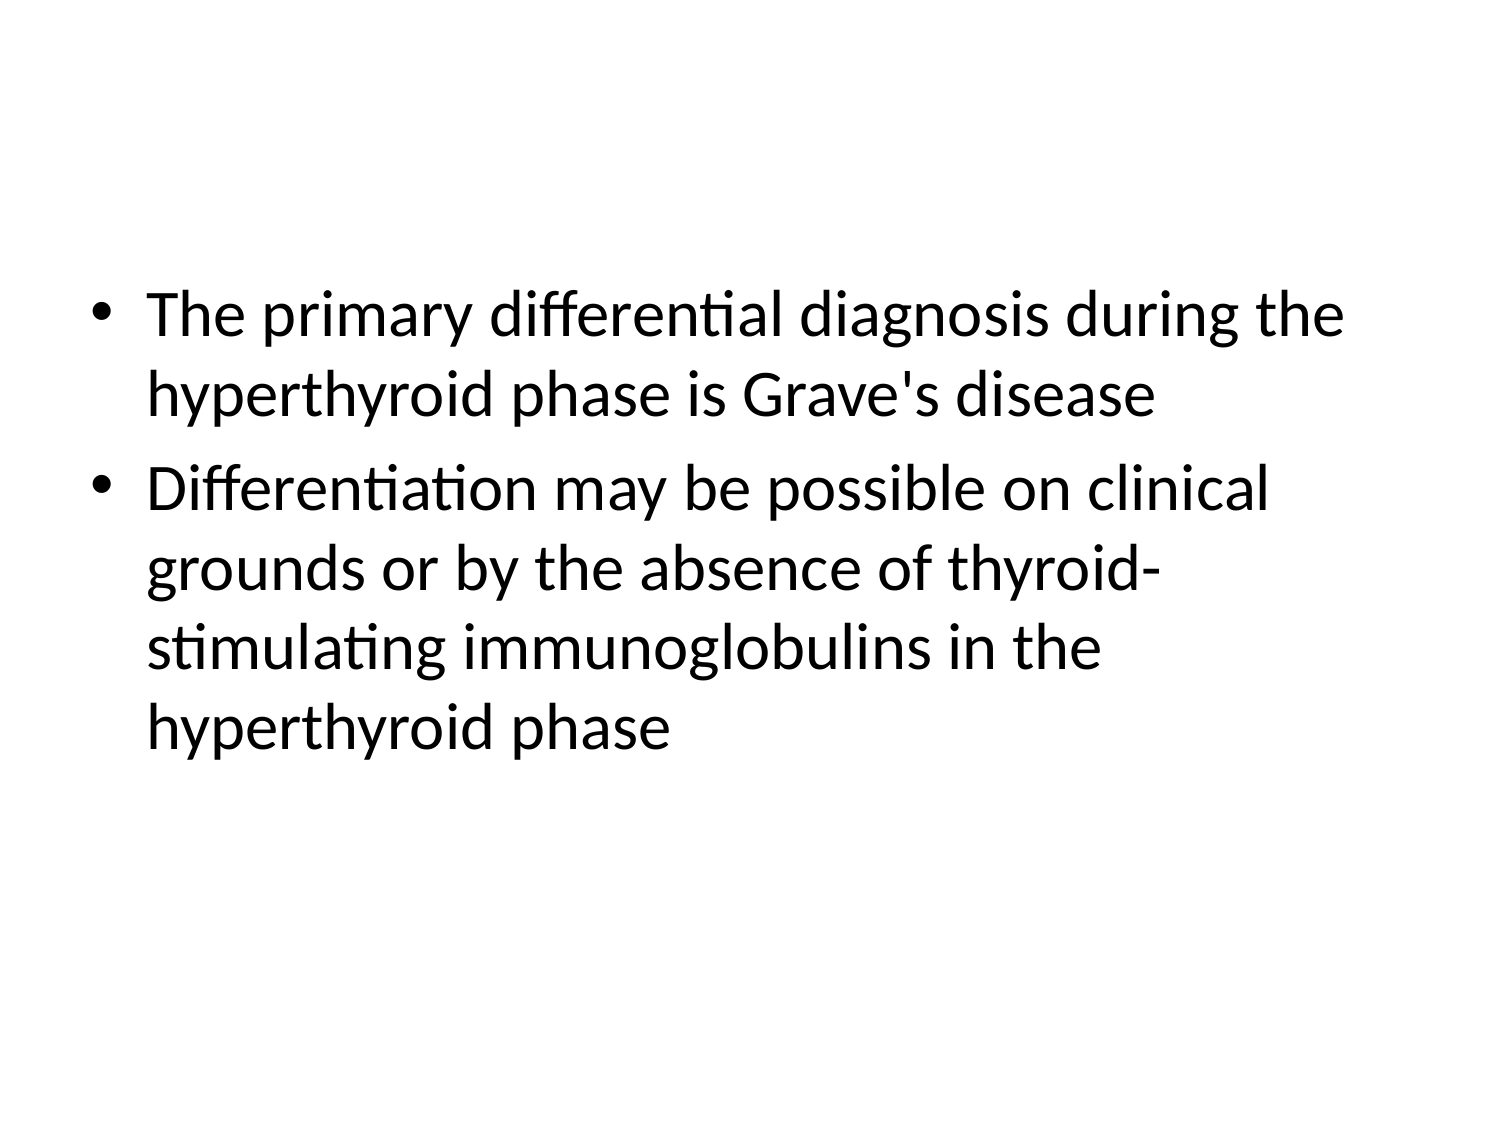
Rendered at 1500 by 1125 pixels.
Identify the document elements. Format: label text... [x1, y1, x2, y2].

list The primary differential diagnosis during the hyperthyroid phase is Grave's disease Differentiation may be possible on clinical grounds or by the absence of thyroid-stimulating immunoglobulins in the hyperthyroid phase [75, 262, 1425, 1005]
